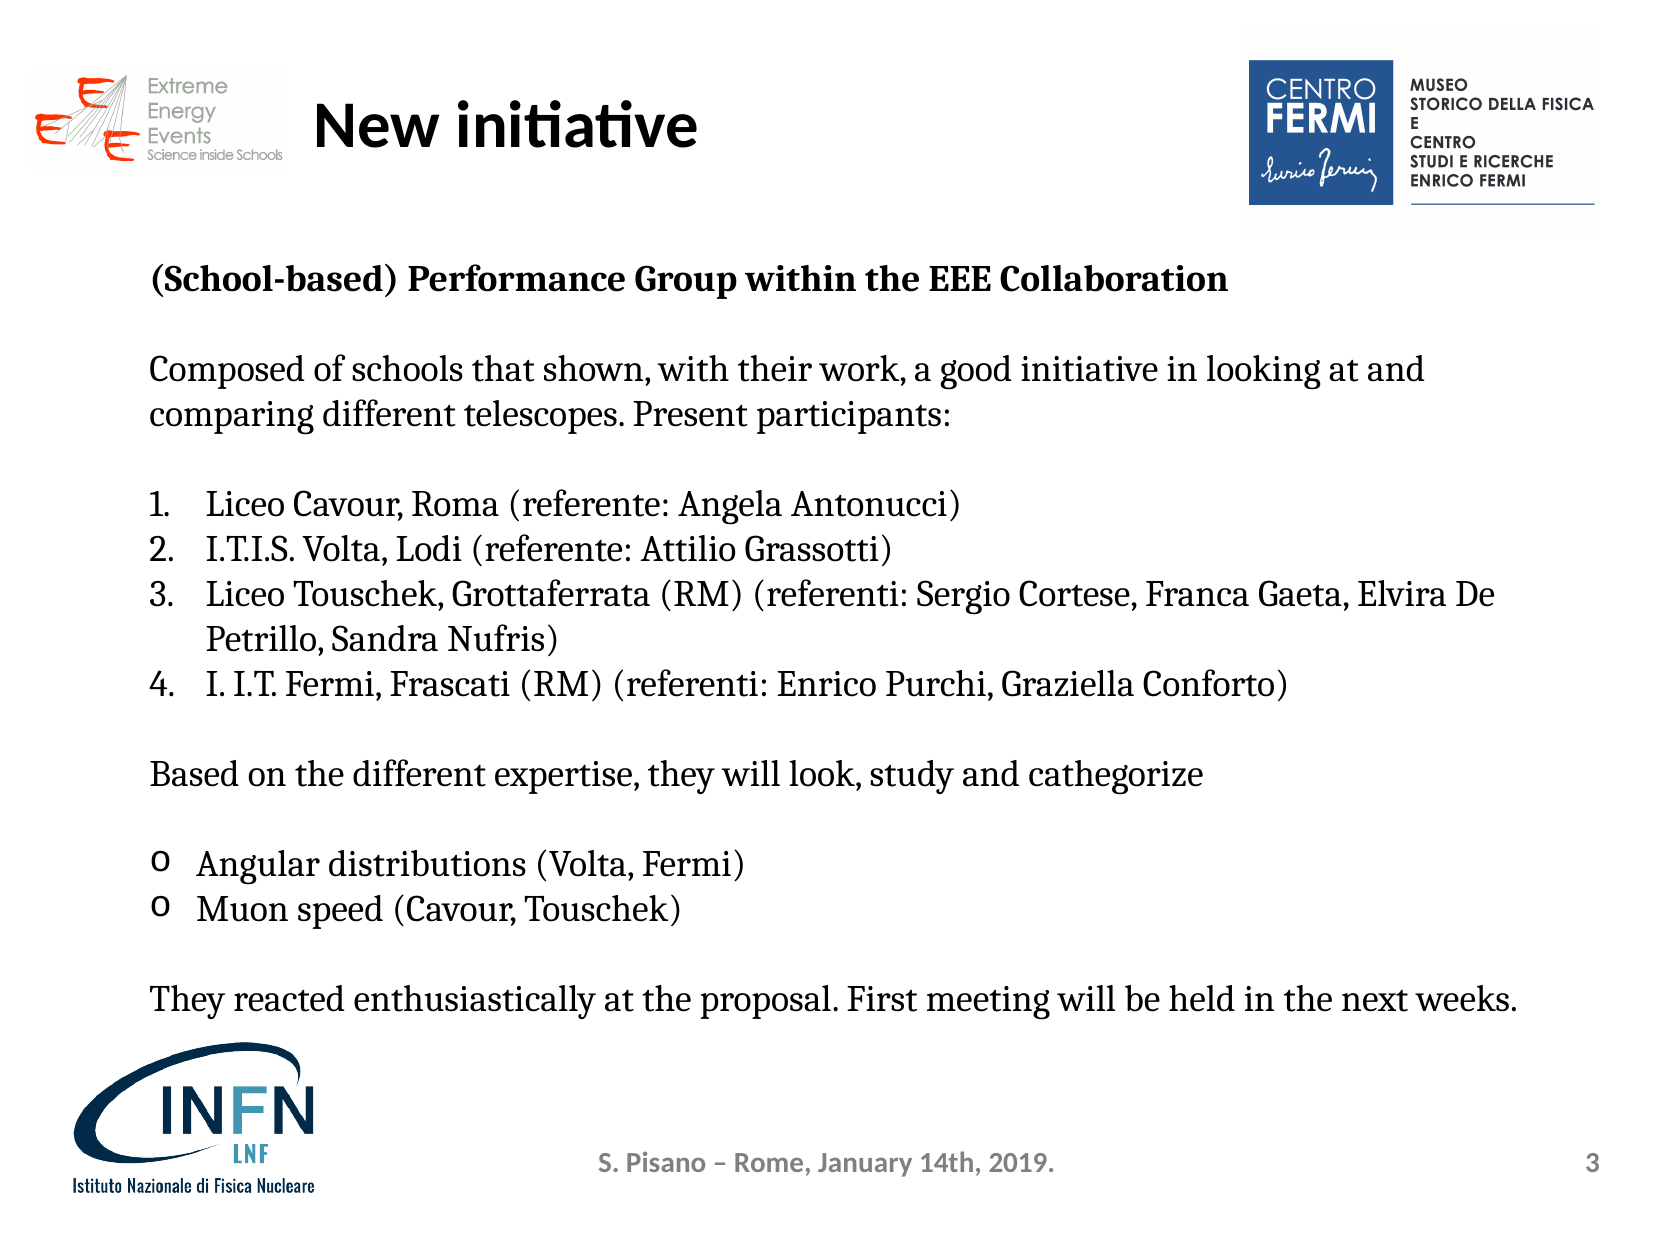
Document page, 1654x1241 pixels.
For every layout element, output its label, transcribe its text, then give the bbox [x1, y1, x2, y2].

picture [1240, 24, 1600, 241]
picture [30, 68, 287, 173]
list (School-based) Performance Group within the EEE Collaboration Composed of schools that shown, with their work, a good initiative in looking at and comparing different telescopes. Present participants: Liceo Cavour, Roma (referente: Angela Antonucci) I.T.I.S. Volta, Lodi (referente: Attilio Grassotti) Liceo Touschek, Grottaferrata (RM) (referenti: Sergio Cortese, Franca Gaeta, Elvira De Petrillo, Sandra Nufris) I. I.T. Fermi, Frascati (RM) (referenti: Enrico Purchi, Graziella Conforto) Based on the different expertise, they will look, study and cathegorize Angular distributions (Volta, Fermi) Muon speed (Cavour, Touschek) They reacted enthusiastically at the proposal. First meeting will be held in the next weeks. [149, 254, 1601, 1029]
title New initiative [314, 68, 1241, 173]
slide_number 3 [1459, 1142, 1600, 1194]
footer S. Pisano – Rome, January 14th, 2019. [486, 1142, 1167, 1194]
picture [73, 1042, 314, 1193]
